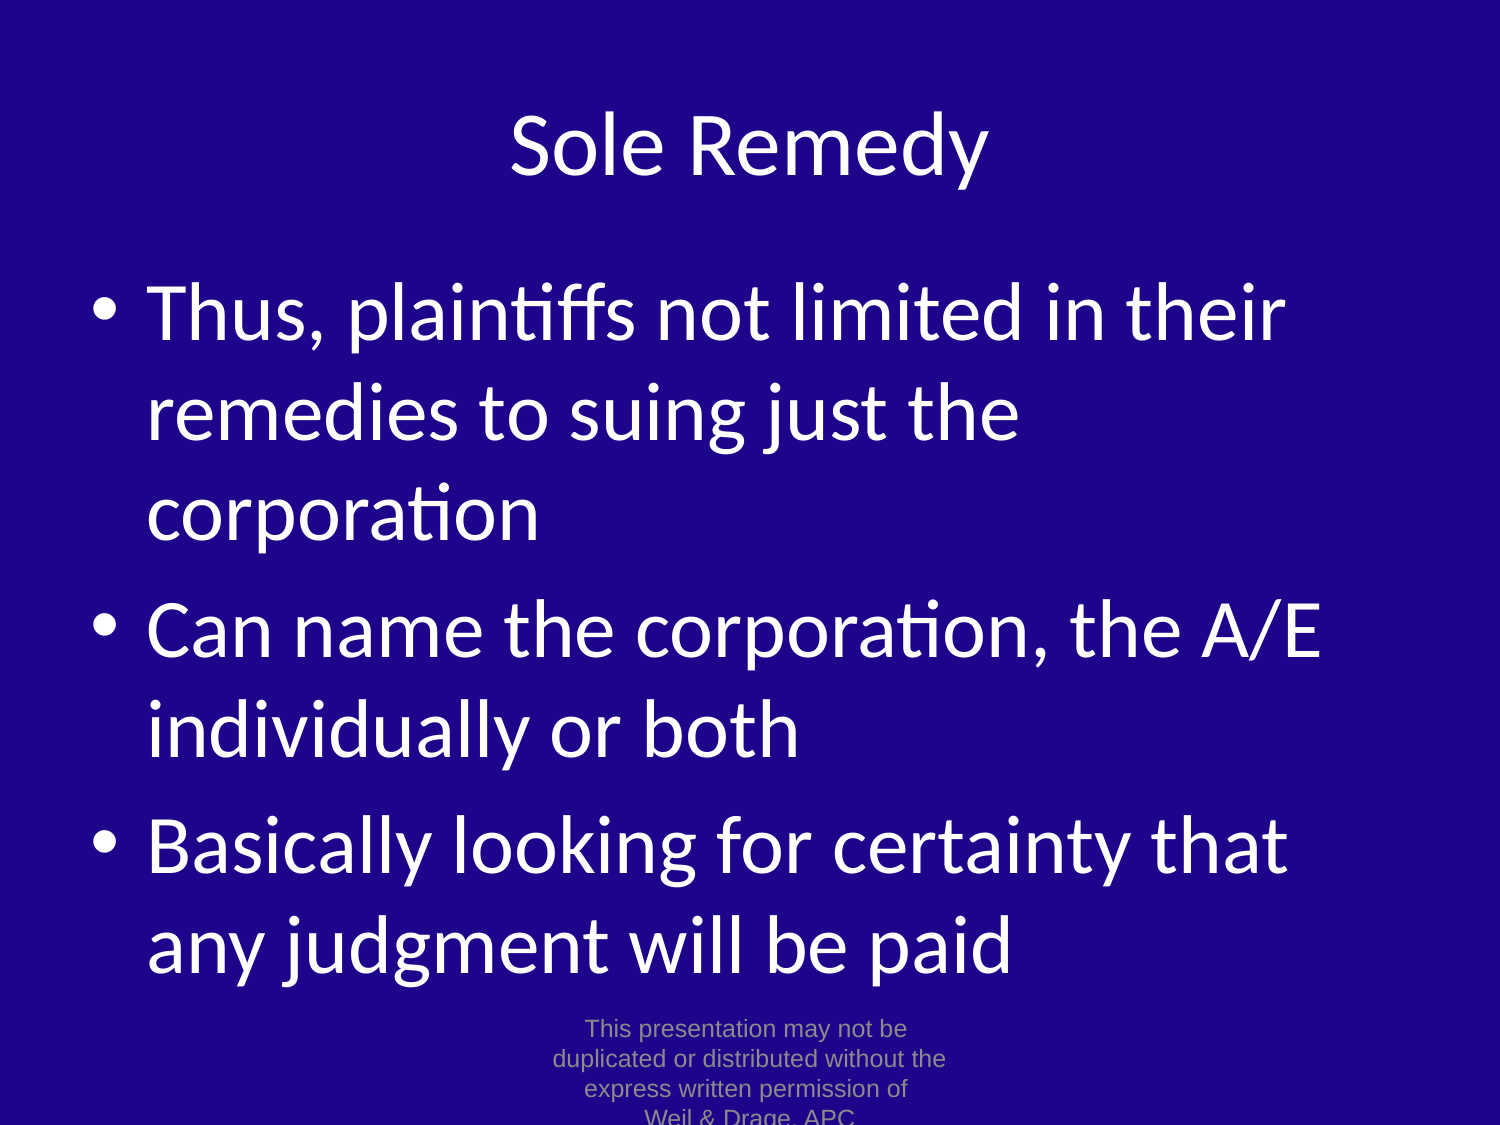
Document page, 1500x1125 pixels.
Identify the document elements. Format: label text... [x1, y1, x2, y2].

title Sole Remedy [75, 45, 1425, 233]
list Thus, plaintiffs not limited in their remedies to suing just the corporation Can name the corporation, the A/E individually or both Basically looking for certainty that any judgment will be paid [75, 249, 1425, 993]
footer This presentation may not be duplicated or distributed without the express written permission of Weil & Drage, APC [512, 1042, 988, 1103]
